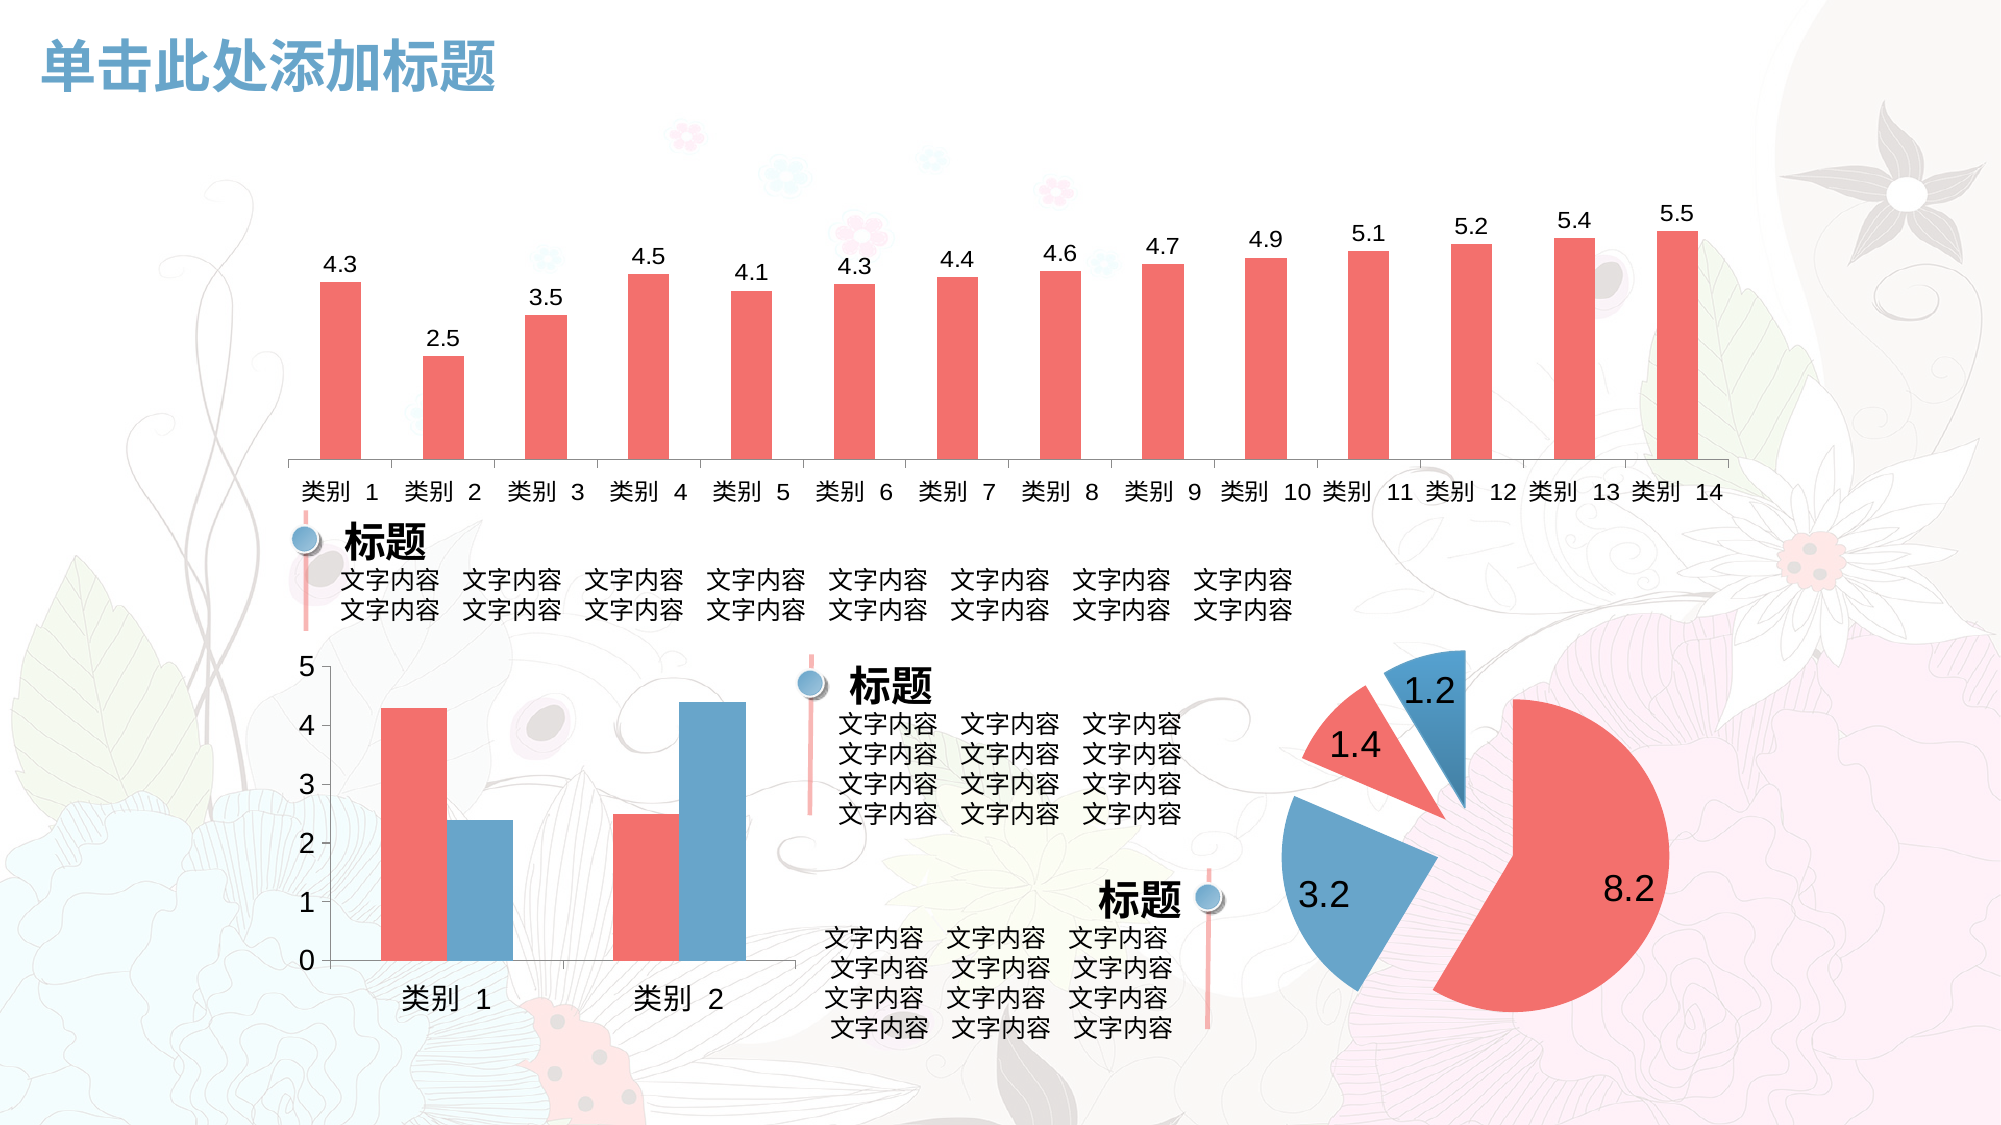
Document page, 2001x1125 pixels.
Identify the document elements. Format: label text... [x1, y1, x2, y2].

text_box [796, 669, 824, 697]
text_box 文字内容 文字内容 文字内容 文字内容 文字内容 文字内容 文字内容 文字内容 文字内容 文字内容 文字内容 文字内容 文字内容 文字内容 文字内容 文字内容 [325, 557, 1730, 632]
chart [288, 649, 797, 1041]
text_box 文字内容 文字内容 文字内容 文字内容 文字内容 文字内容 文字内容 文字内容 文字内容 文字内容 文字内容 文字内容 [809, 915, 1200, 1050]
text_box 标题 [1083, 866, 1198, 915]
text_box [290, 525, 319, 553]
title 单击此处添加标题 [24, 30, 1750, 108]
chart [1221, 649, 1730, 1041]
text_box 文字内容 文字内容 文字内容 文字内容 文字内容 文字内容 文字内容 文字内容 文字内容 文字内容 文字内容 文字内容 [823, 701, 1221, 836]
text_box 标题 [329, 509, 443, 557]
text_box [1193, 882, 1222, 911]
text_box 标题 [834, 652, 949, 701]
chart [288, 200, 1730, 509]
